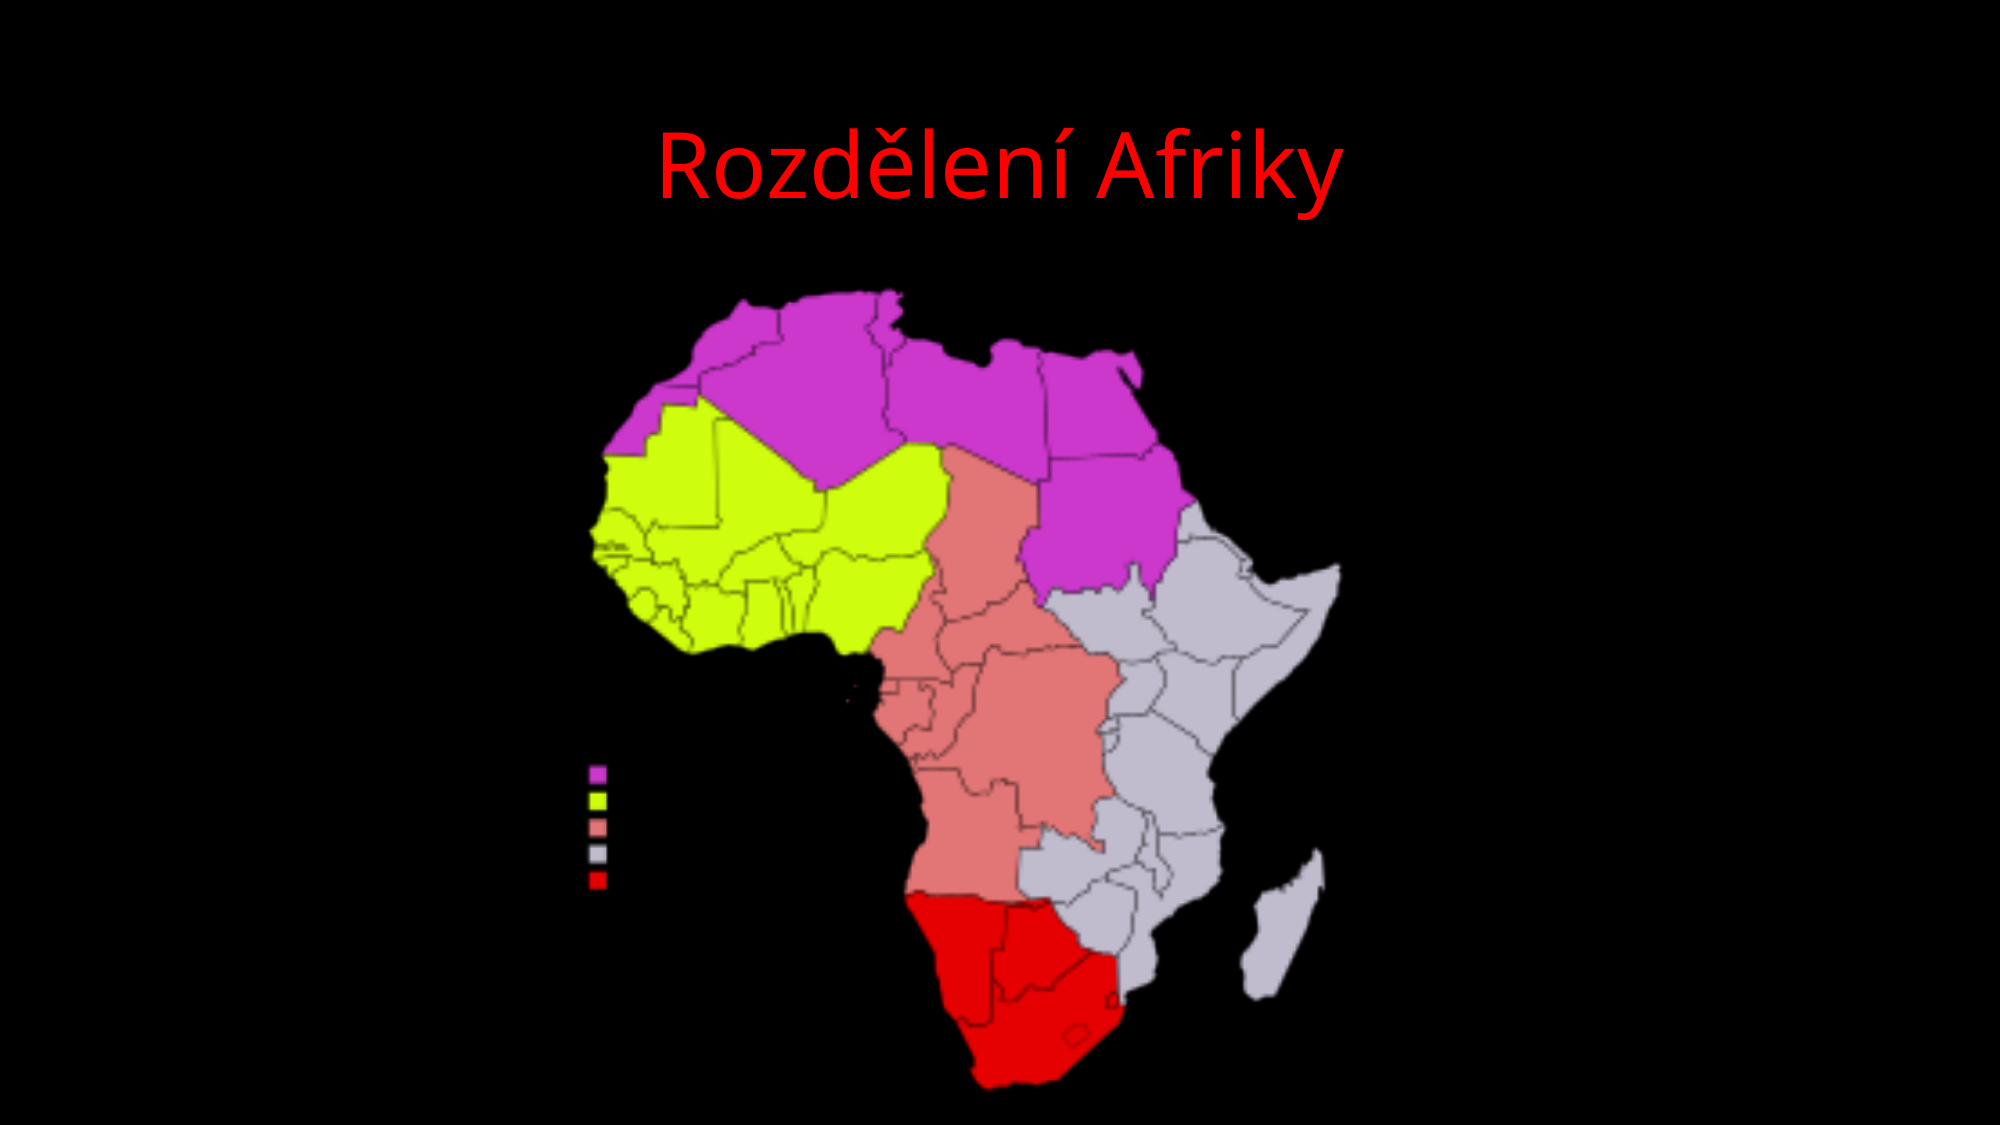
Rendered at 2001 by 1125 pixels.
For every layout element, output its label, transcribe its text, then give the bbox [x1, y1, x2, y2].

title Rozdělení Afriky [137, 59, 1863, 278]
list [569, 285, 1363, 1097]
